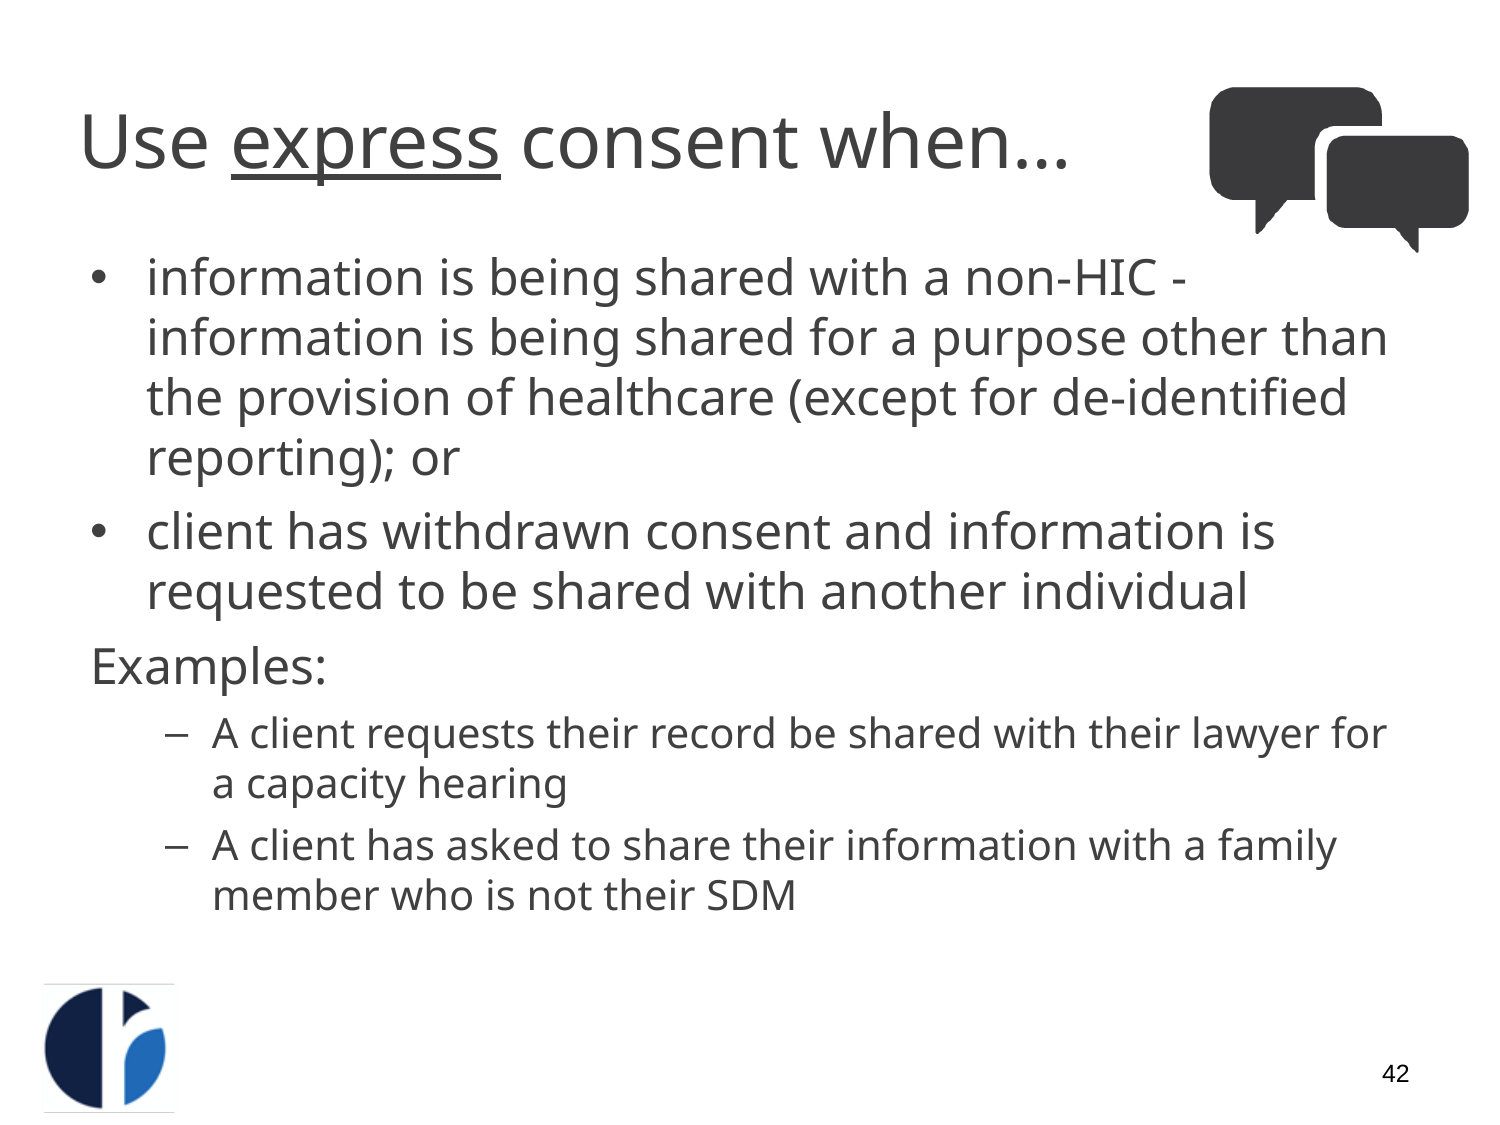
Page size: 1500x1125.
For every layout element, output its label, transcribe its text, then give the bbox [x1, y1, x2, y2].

slide_number 42 [1074, 1042, 1425, 1103]
title Use express consent when… [63, 45, 1171, 233]
picture [1176, 0, 1500, 324]
list information is being shared with a non-HIC - information is being shared for a purpose other than the provision of healthcare (except for de-identified reporting); or client has withdrawn consent and information is requested to be shared with another individual Examples: A client requests their record be shared with their lawyer for a capacity hearing A client has asked to share their information with a family member who is not their SDM [75, 238, 1425, 981]
picture [0, 875, 244, 1125]
